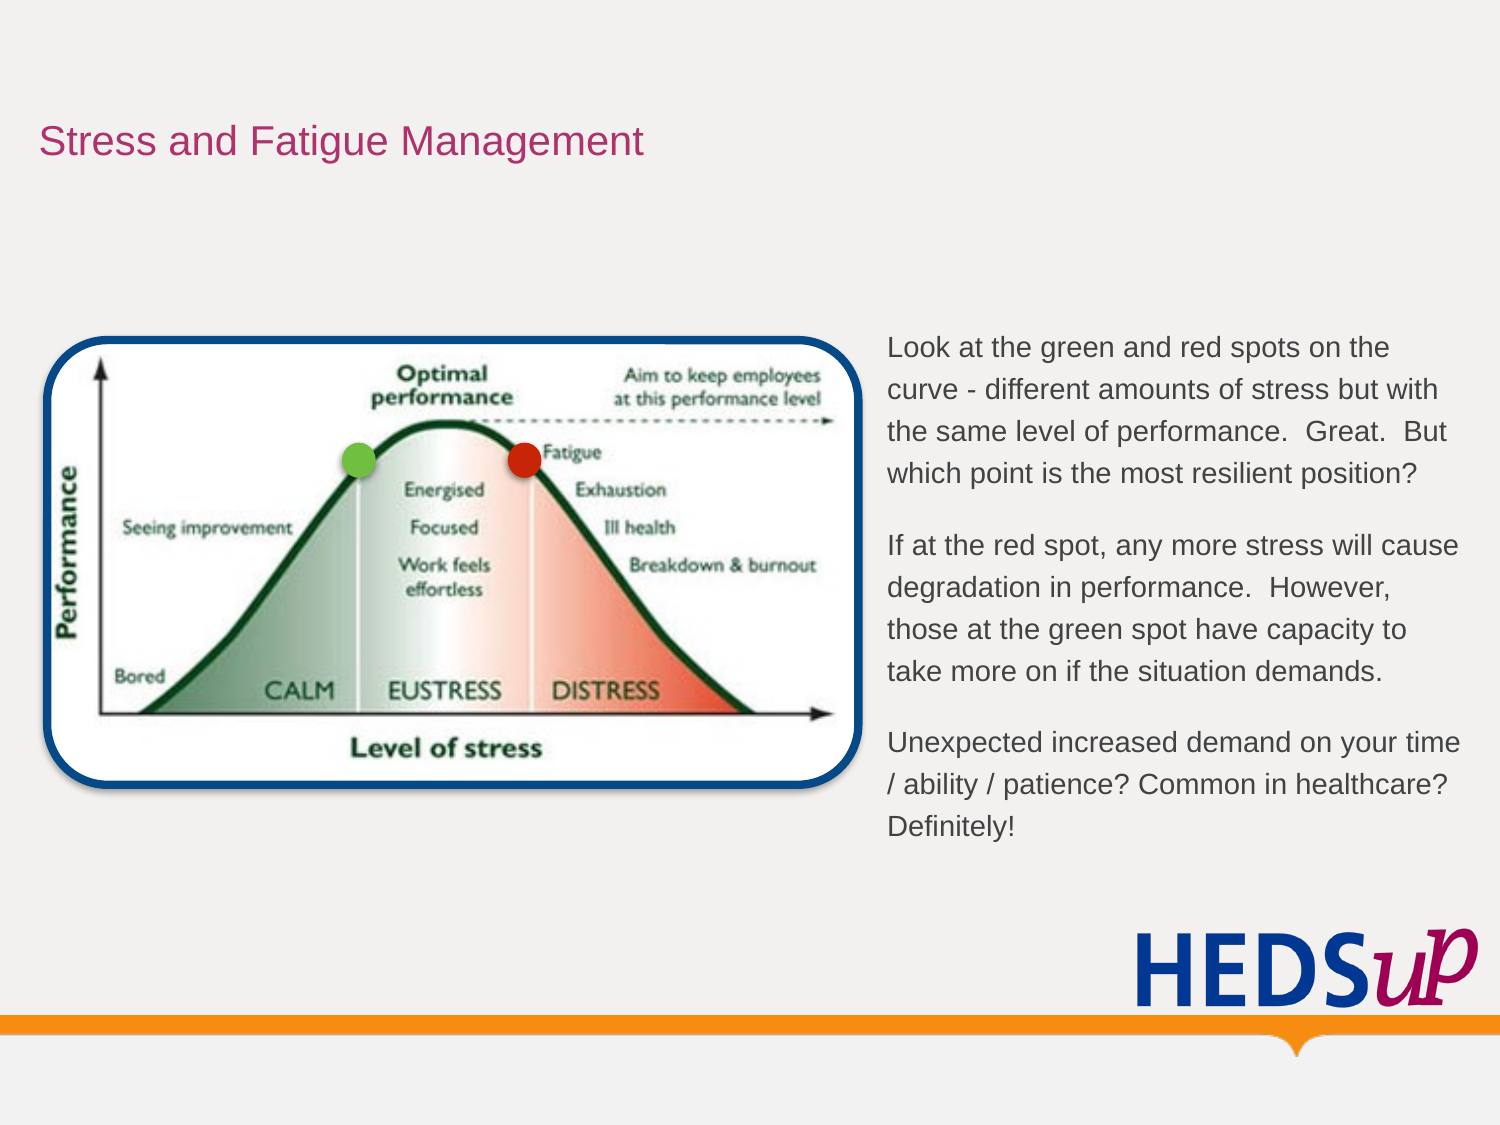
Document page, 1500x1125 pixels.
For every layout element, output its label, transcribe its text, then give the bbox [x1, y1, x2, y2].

text_box Look at the green and red spots on the curve - different amounts of stress but with the same level of performance. Great. But which point is the most resilient position? [878, 313, 1478, 498]
text_box [342, 442, 376, 478]
text_box Unexpected increased demand on your time / ability / patience? Common in healthcare? Definitely! [878, 707, 1478, 851]
picture [1133, 919, 1487, 1009]
text_box [507, 442, 542, 478]
text_box Stress and Fatigue Management [31, 106, 653, 172]
picture [0, 1015, 1500, 1057]
text_box [47, 340, 859, 785]
text_box If at the red spot, any more stress will cause degradation in performance. However, those at the green spot have capacity to take more on if the situation demands. [878, 510, 1478, 696]
